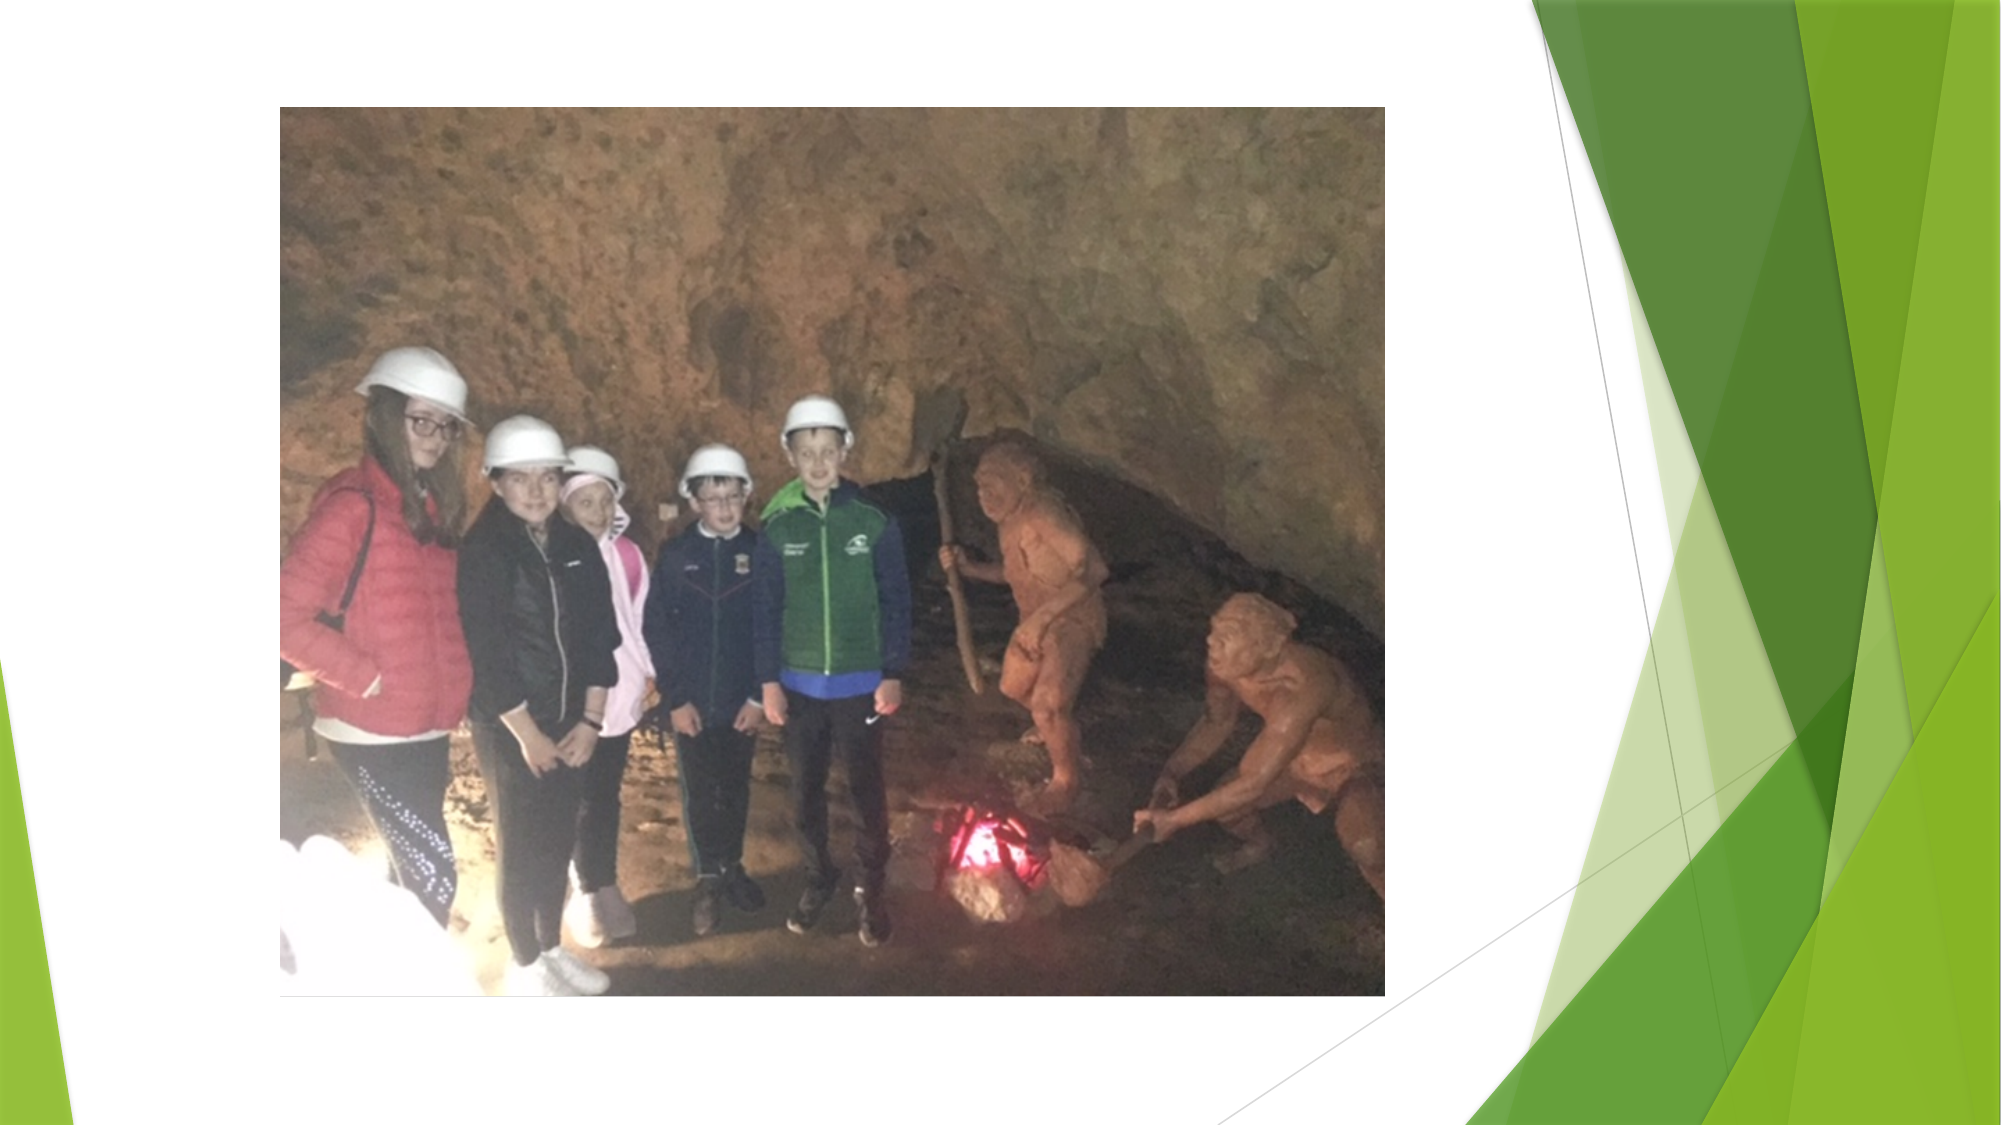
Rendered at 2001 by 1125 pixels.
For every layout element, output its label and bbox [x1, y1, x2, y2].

picture [280, 106, 1386, 998]
